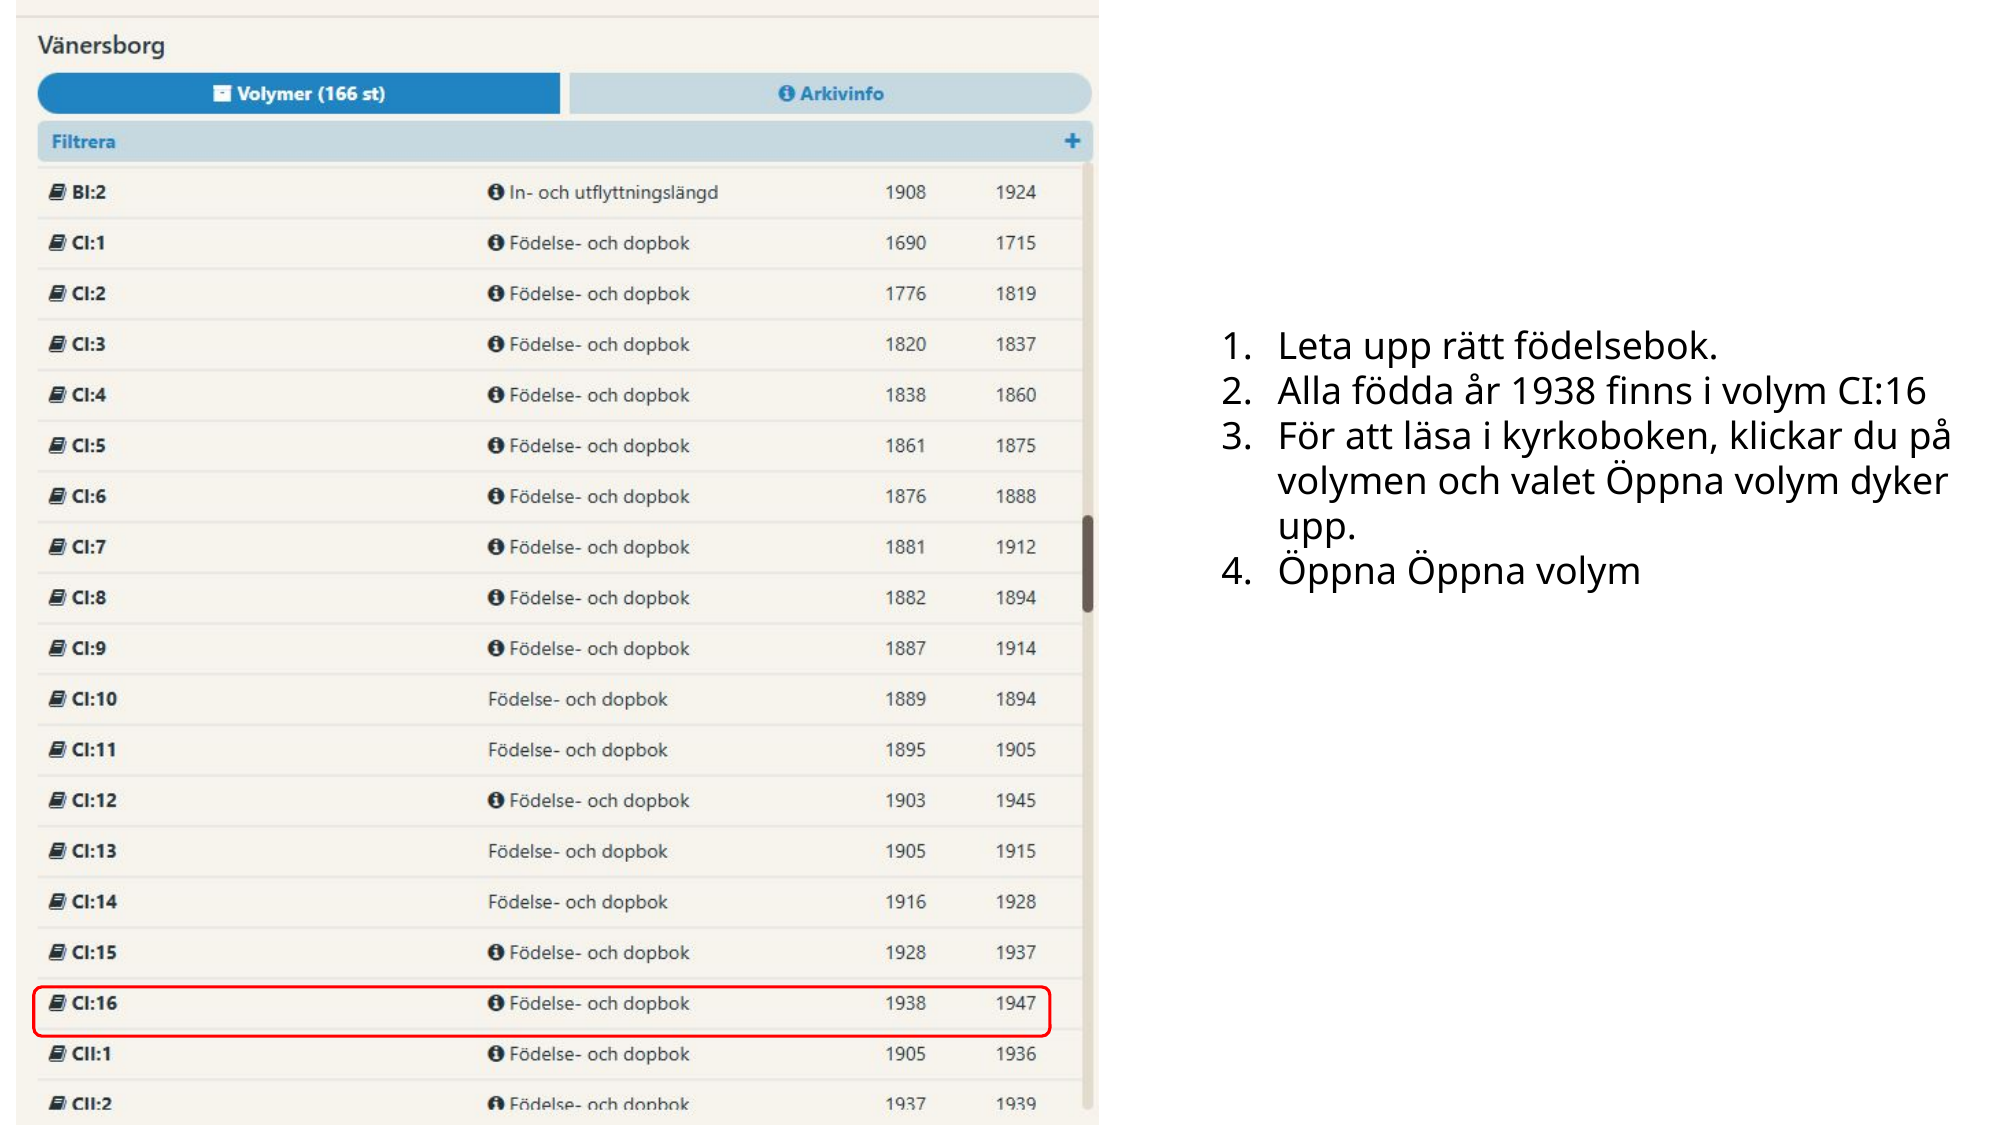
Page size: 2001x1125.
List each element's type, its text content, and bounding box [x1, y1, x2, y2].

picture [16, 0, 1099, 1125]
text_box Leta upp rätt födelsebok. Alla födda år 1938 finns i volym CI:16 För att läsa i kyrkoboken, klickar du på volymen och valet Öppna volym dyker upp. Öppna Öppna volym [1206, 314, 2000, 645]
